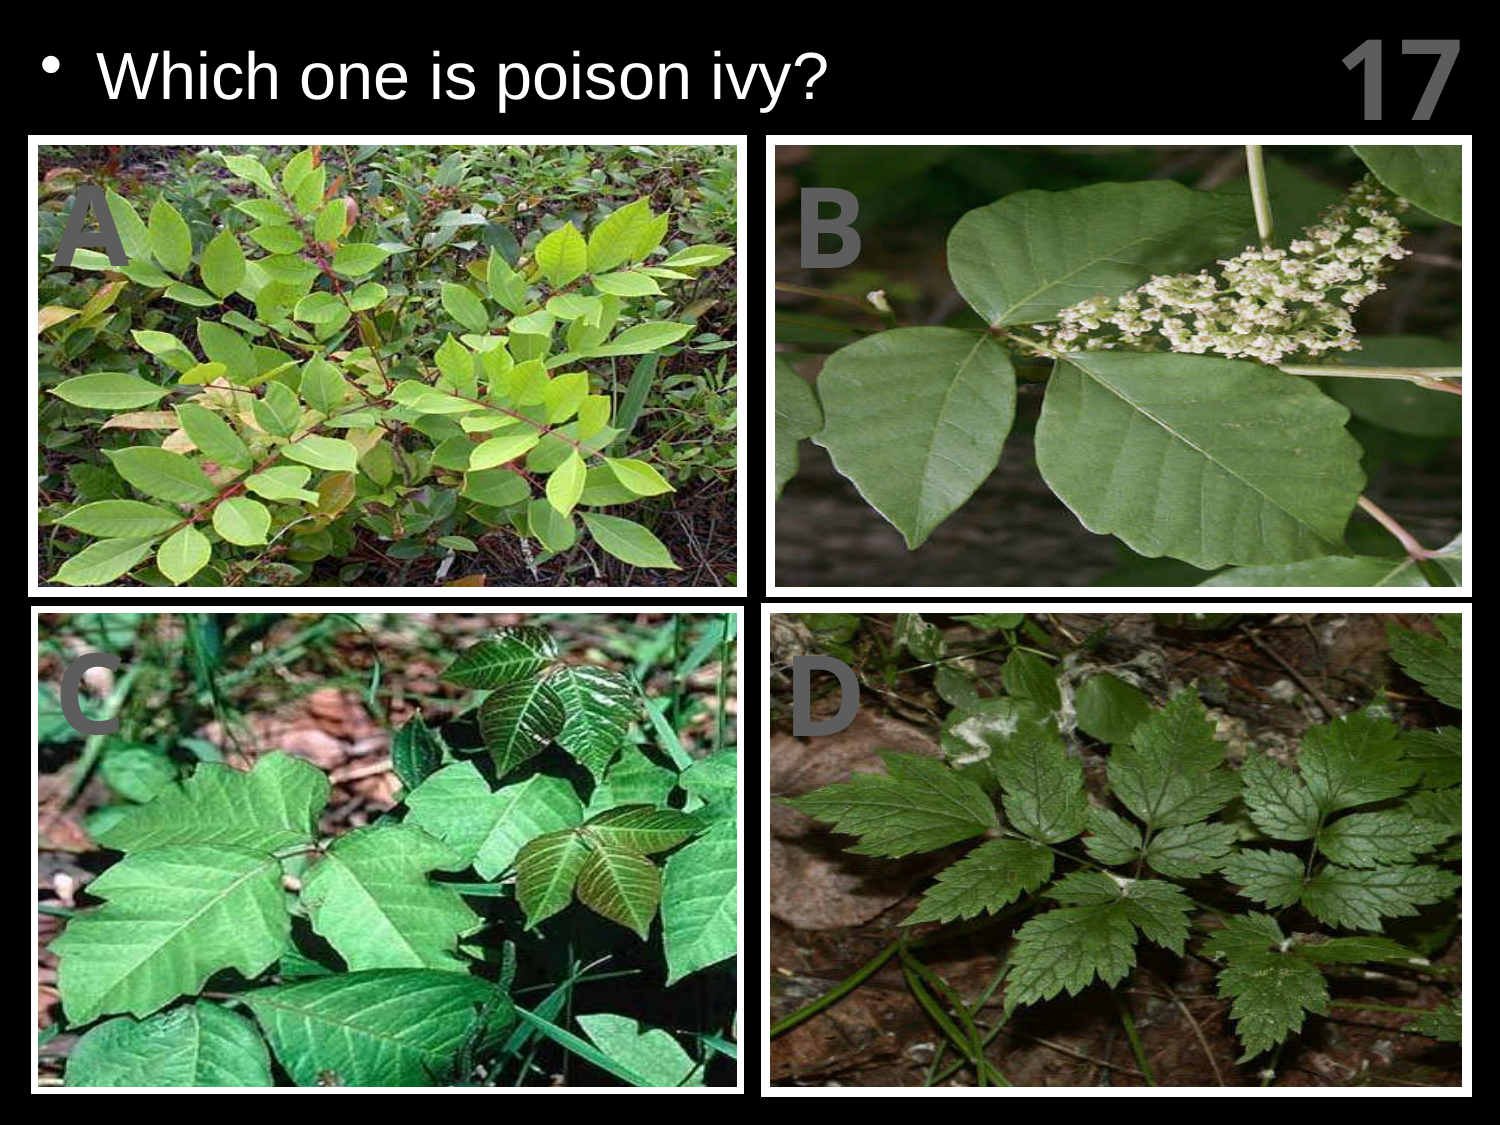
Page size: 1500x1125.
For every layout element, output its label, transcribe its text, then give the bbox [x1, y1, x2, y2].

picture [37, 612, 738, 1088]
text_box 17 [1320, 0, 1480, 150]
picture [774, 144, 1463, 588]
picture [37, 144, 738, 588]
list Which one is poison ivy? [24, 24, 1463, 768]
picture [769, 612, 1463, 1088]
